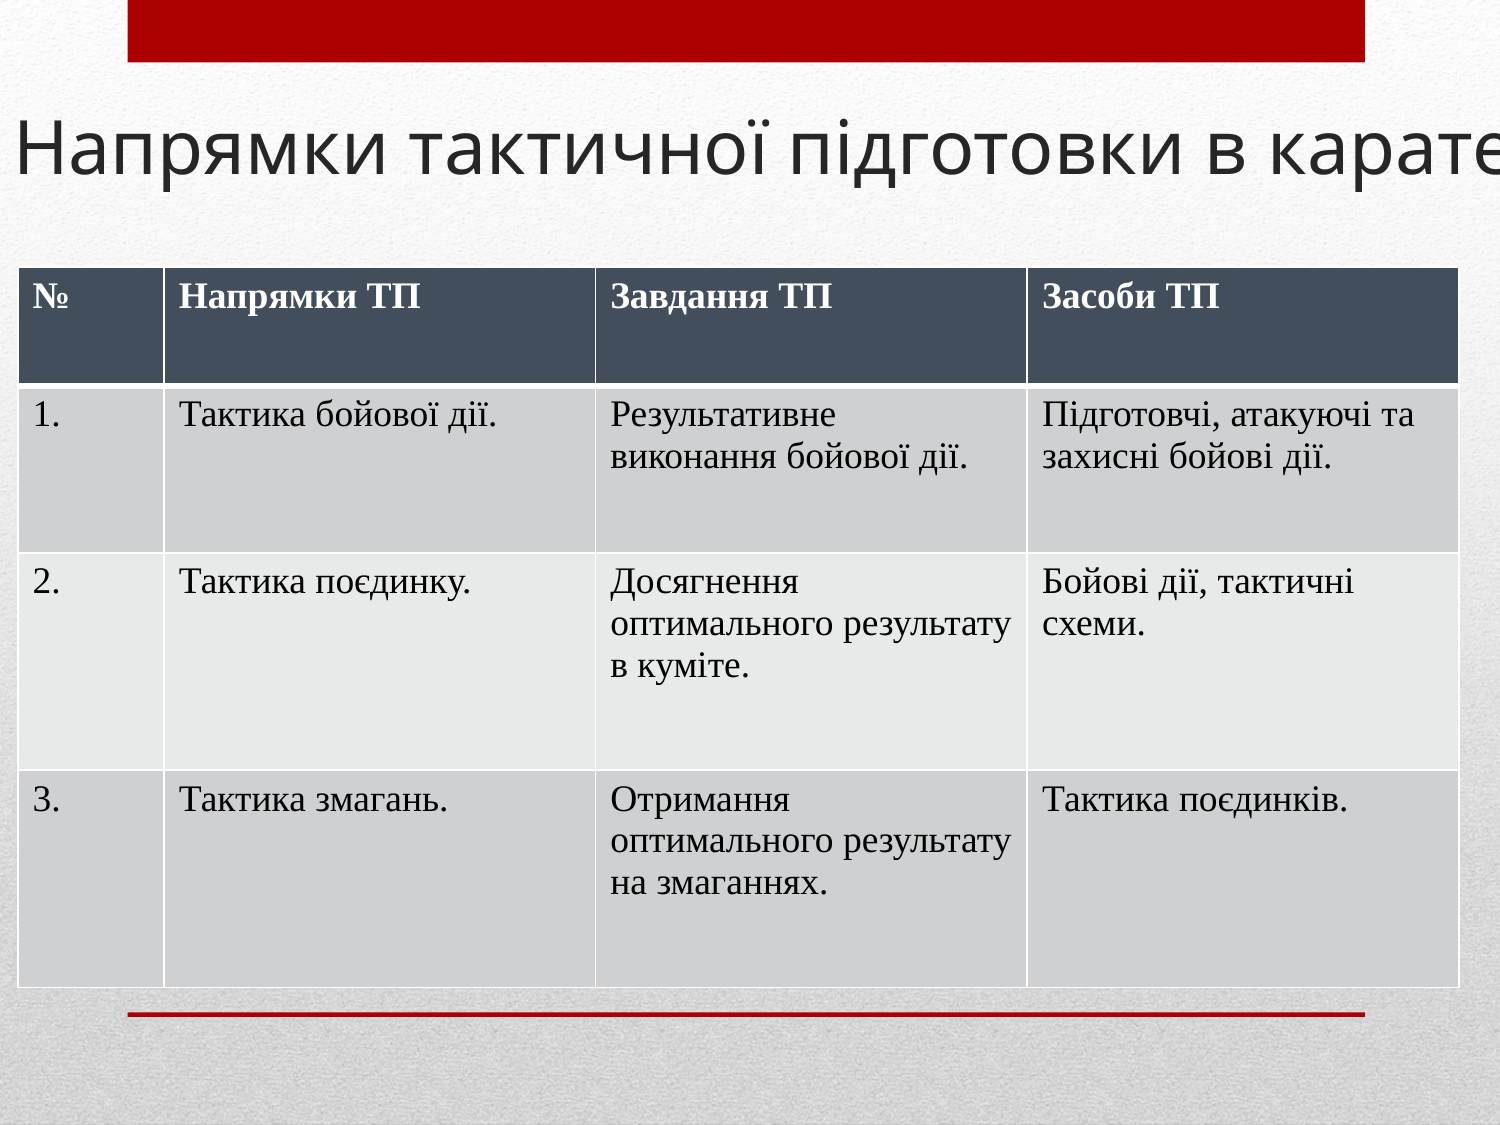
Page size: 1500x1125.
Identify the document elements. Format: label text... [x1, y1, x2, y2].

table_cell Підготовчі, атакуючі та захисні бойові дії. [1028, 389, 1458, 552]
table_cell Тактика змагань. [165, 771, 595, 987]
table_cell 2. [19, 554, 163, 769]
table_cell Досягнення оптимального результату в куміте. [596, 554, 1026, 769]
table_cell Тактика поєдинків. [1028, 771, 1458, 987]
title Напрямки тактичної підготовки в карате [0, 19, 1500, 198]
table_cell Тактика поєдинку. [165, 554, 595, 769]
table_cell Бойові дії, тактичні схеми. [1028, 554, 1458, 769]
table_header Засоби ТП [1028, 268, 1458, 383]
table_cell Тактика бойової дії. [165, 389, 595, 552]
table_header Напрямки ТП [165, 268, 595, 383]
table_cell 1. [19, 389, 163, 552]
table_header № [19, 268, 163, 383]
table_cell 3. [19, 771, 163, 987]
table_cell Результативне виконання бойової дії. [596, 389, 1026, 552]
table_header Завдання ТП [596, 268, 1026, 383]
table_cell Отримання оптимального результату на змаганнях. [596, 771, 1026, 987]
